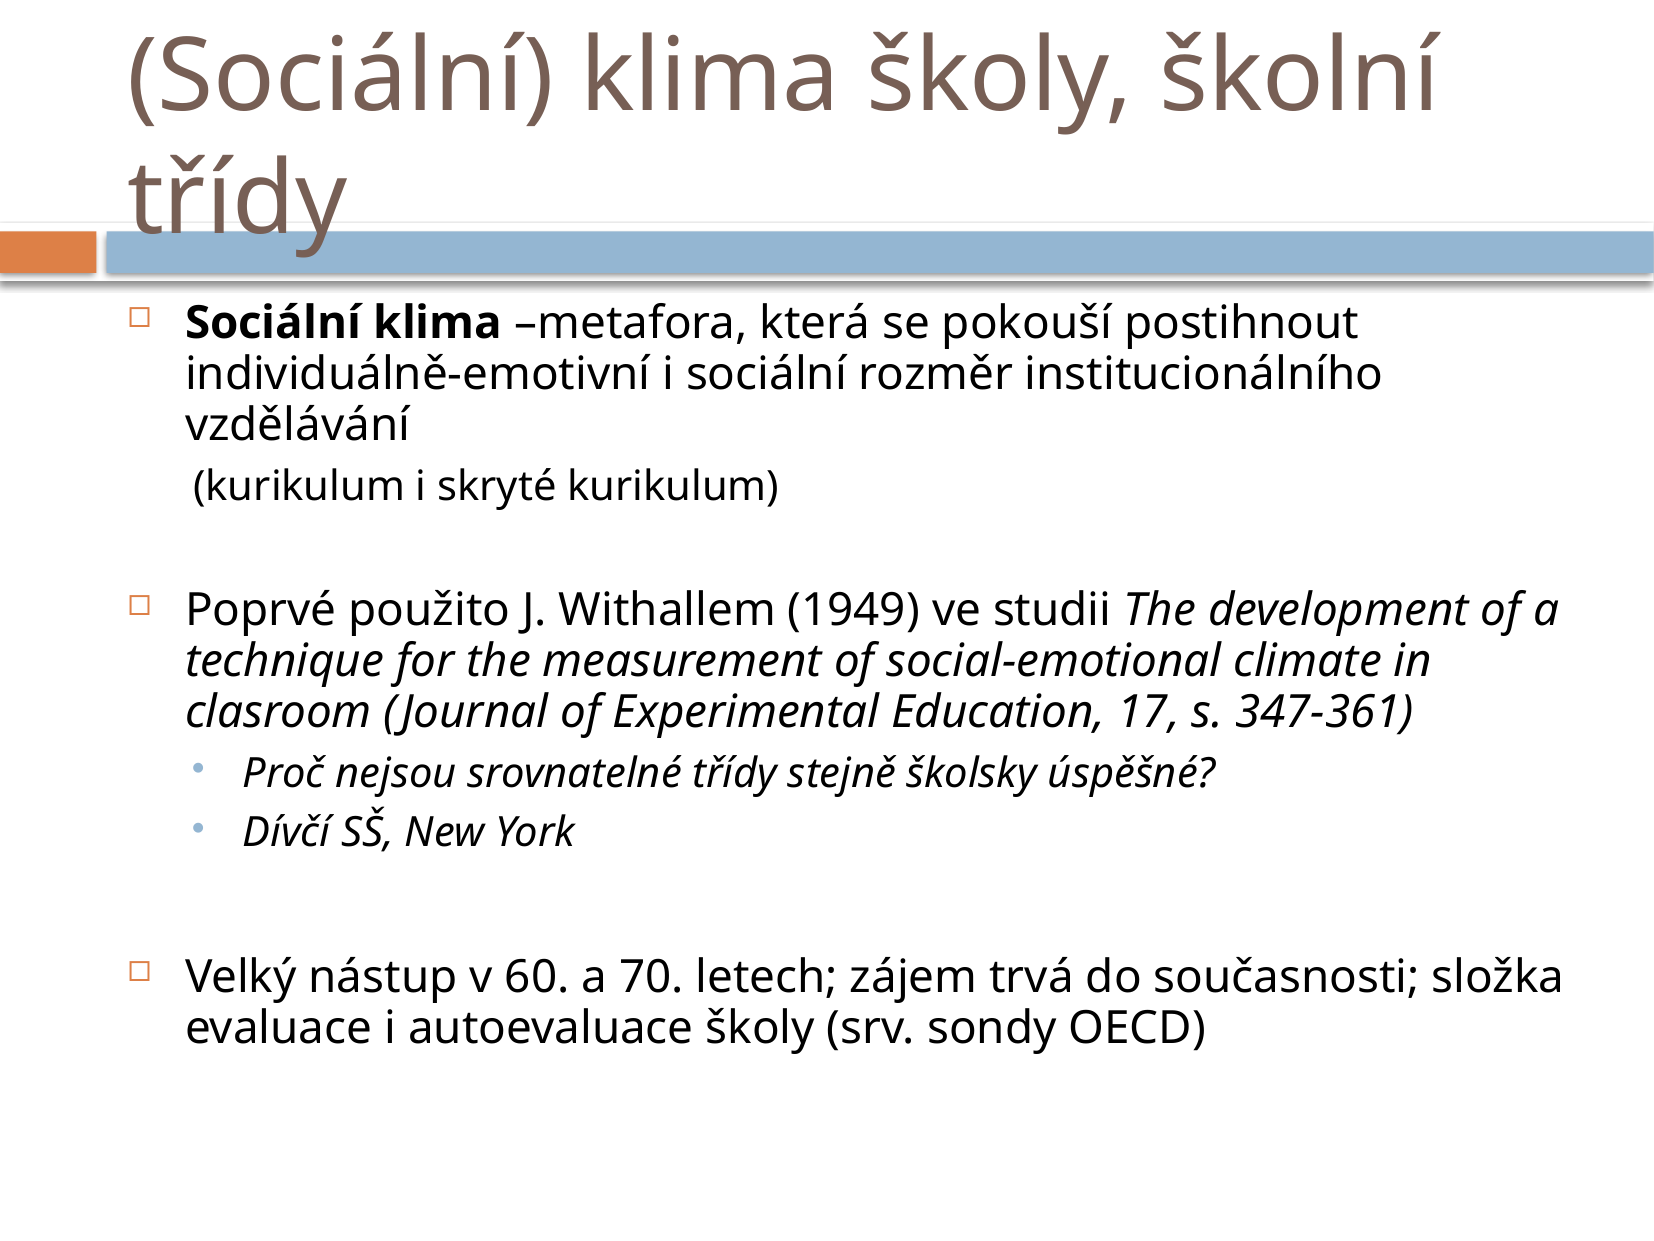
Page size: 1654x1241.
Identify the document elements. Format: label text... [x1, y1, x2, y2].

list Sociální klima –metafora, která se pokouší postihnout individuálně-emotivní i sociální rozměr institucionálního vzdělávání (kurikulum i skryté kurikulum) Poprvé použito J. Withallem (1949) ve studii The development of a technique for the measurement of social-emotional climate in clasroom (Journal of Experimental Education, 17, s. 347-361) Proč nejsou srovnatelné třídy stejně školsky úspěšné? Dívčí SŠ, New York Velký nástup v 60. a 70. letech; zájem trvá do současnosti; složka evaluace i autoevaluace školy (srv. sondy OECD) [110, 289, 1586, 1103]
title (Sociální) klima školy, školní třídy [110, 41, 1586, 221]
